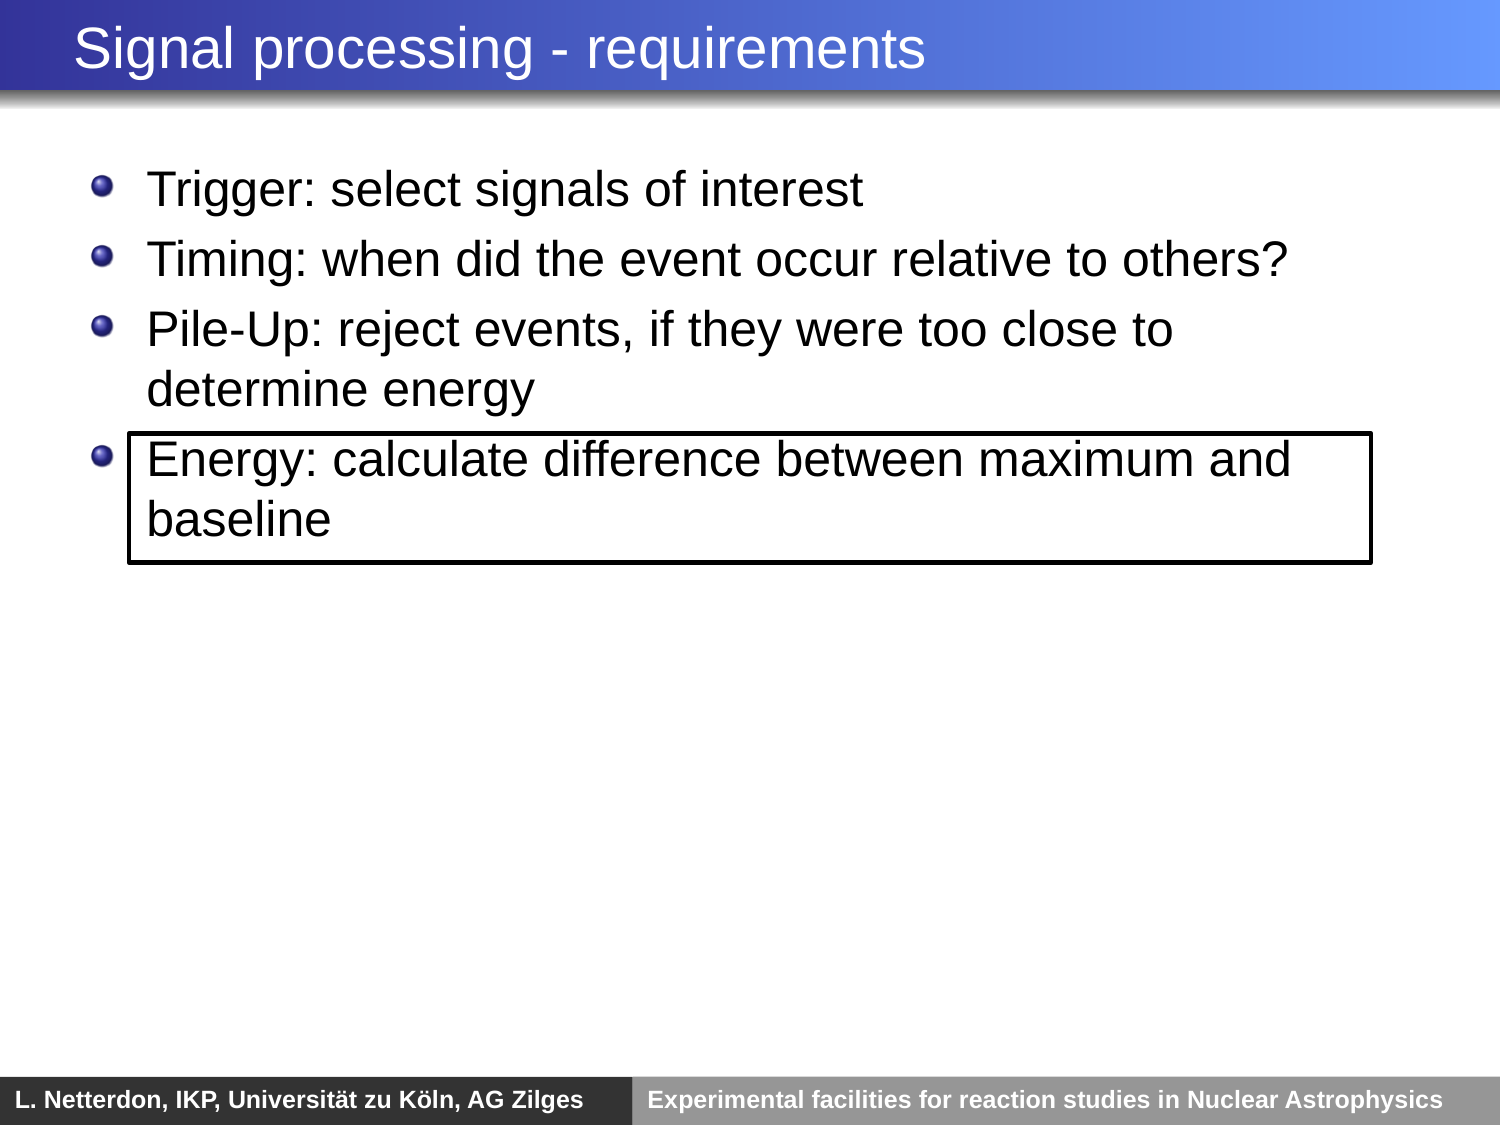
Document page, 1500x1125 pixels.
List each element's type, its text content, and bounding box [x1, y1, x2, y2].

text_box [127, 431, 1373, 565]
list Trigger: select signals of interest Timing: when did the event occur relative to others? Pile-Up: reject events, if they were too close to determine energy Energy: calculate difference between maximum and baseline [74, 148, 1426, 1006]
picture [90, 244, 114, 268]
picture [90, 314, 114, 338]
title Signal processing - requirements [58, 0, 1410, 91]
picture [90, 174, 114, 198]
picture [90, 444, 114, 468]
